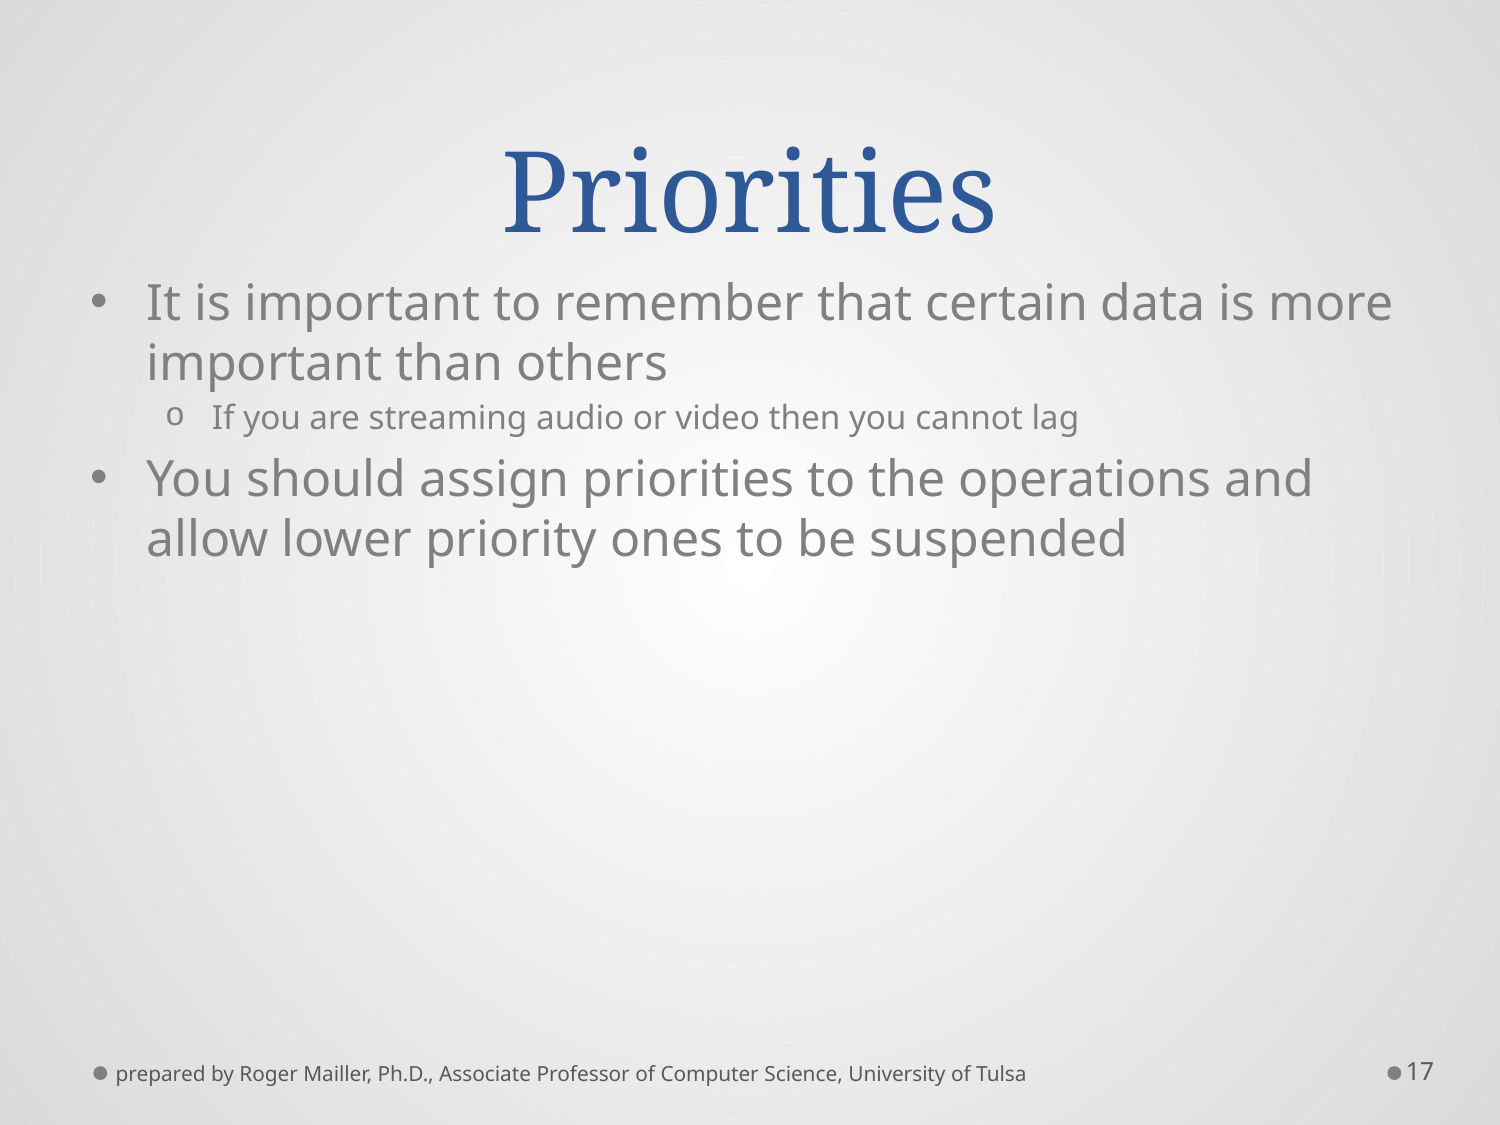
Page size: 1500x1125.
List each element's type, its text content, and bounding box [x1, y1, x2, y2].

slide_number 17 [1401, 1042, 1494, 1103]
list It is important to remember that certain data is more important than others If you are streaming audio or video then you cannot lag You should assign priorities to the operations and allow lower priority ones to be suspended [75, 262, 1425, 1005]
footer prepared by Roger Mailler, Ph.D., Associate Professor of Computer Science, University of Tulsa [108, 1042, 1163, 1103]
title Priorities [75, 0, 1425, 262]
